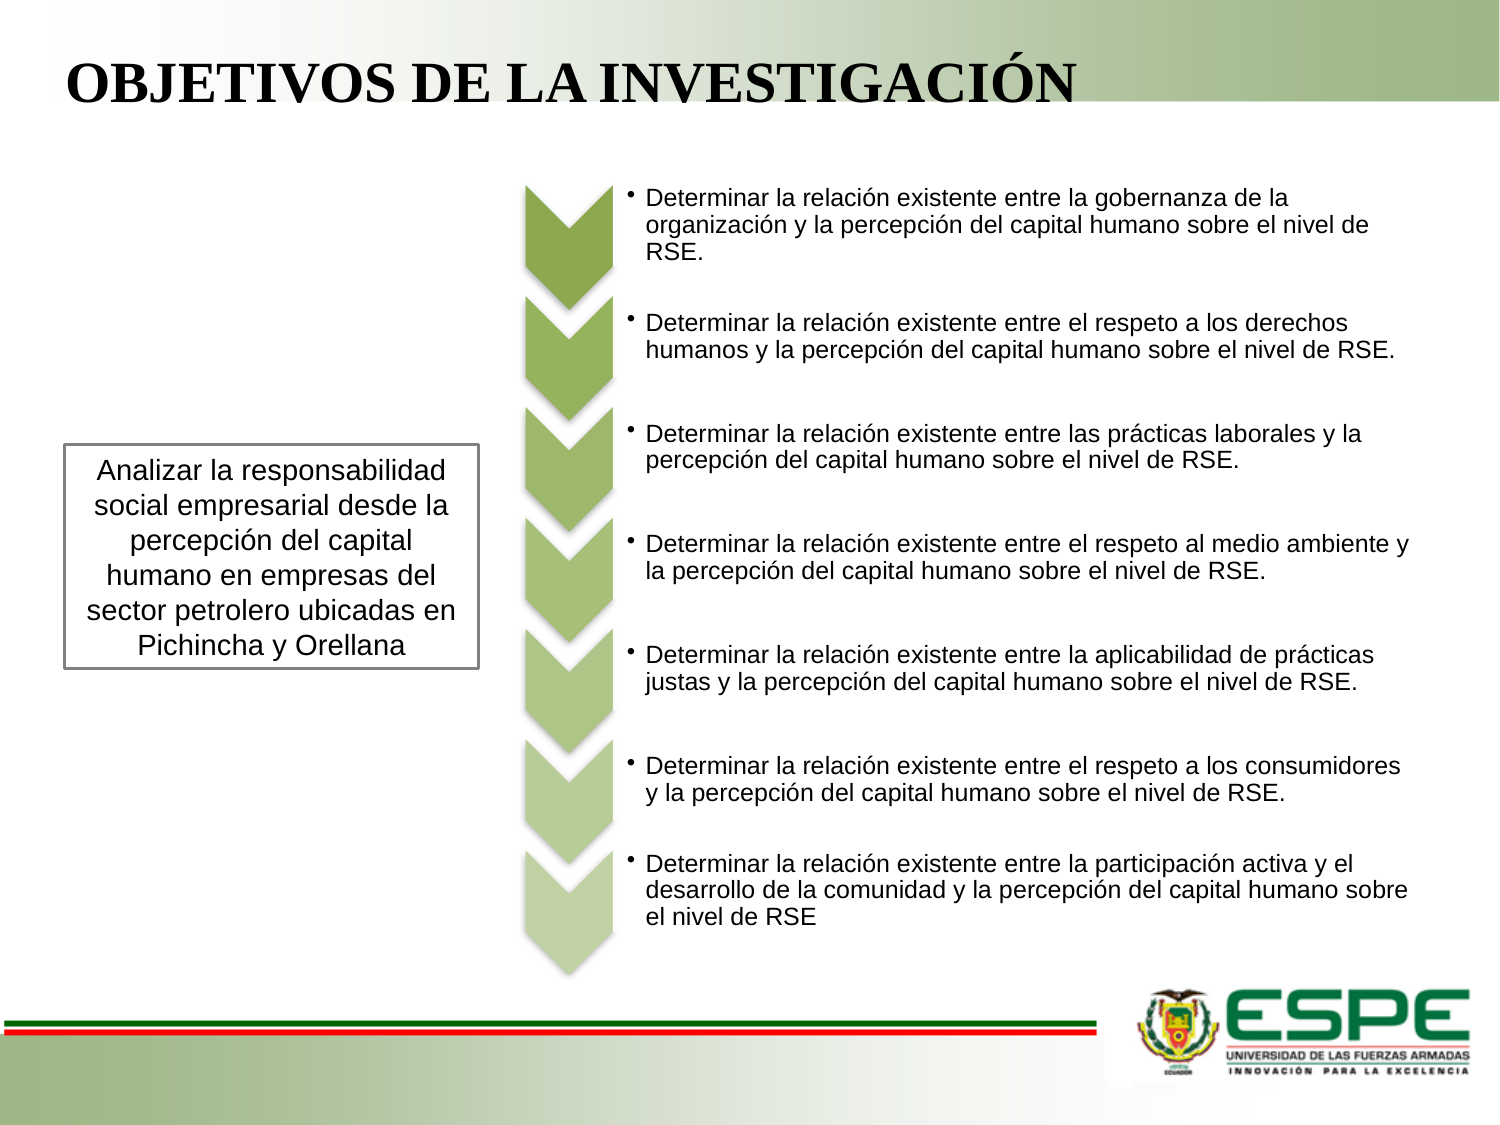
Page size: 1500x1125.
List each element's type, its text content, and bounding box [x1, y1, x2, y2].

title OBJETIVOS DE LA INVESTIGACIÓN [64, 0, 1415, 173]
text_box Analizar la responsabilidad social empresarial desde la percepción del capital humano en empresas del sector petrolero ubicadas en Pichincha y Orellana [64, 444, 479, 669]
picture [0, 0, 1500, 1125]
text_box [525, 184, 1424, 977]
